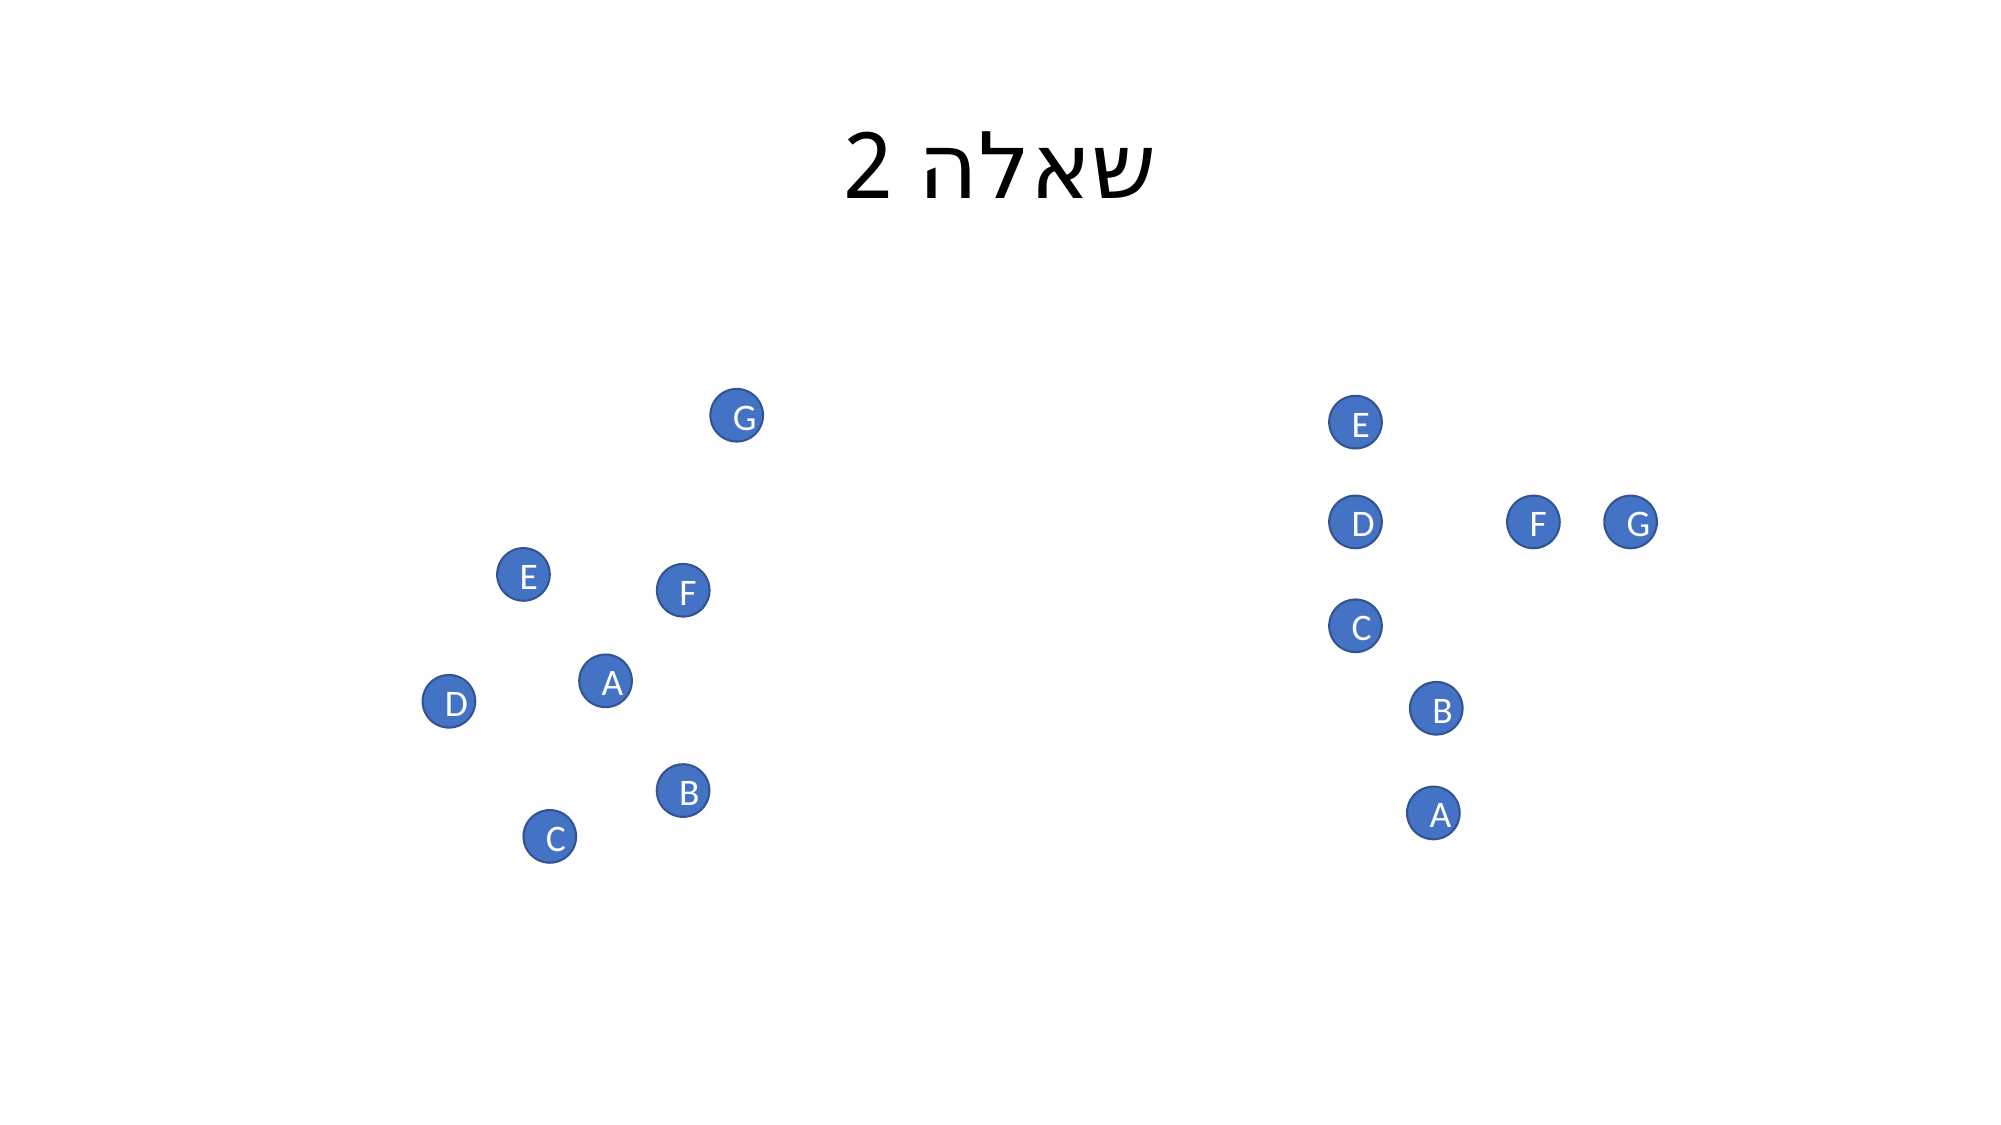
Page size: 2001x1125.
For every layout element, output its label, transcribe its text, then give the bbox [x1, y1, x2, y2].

title שאלה 2 [137, 59, 1863, 278]
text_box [1329, 395, 1658, 840]
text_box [422, 388, 764, 863]
